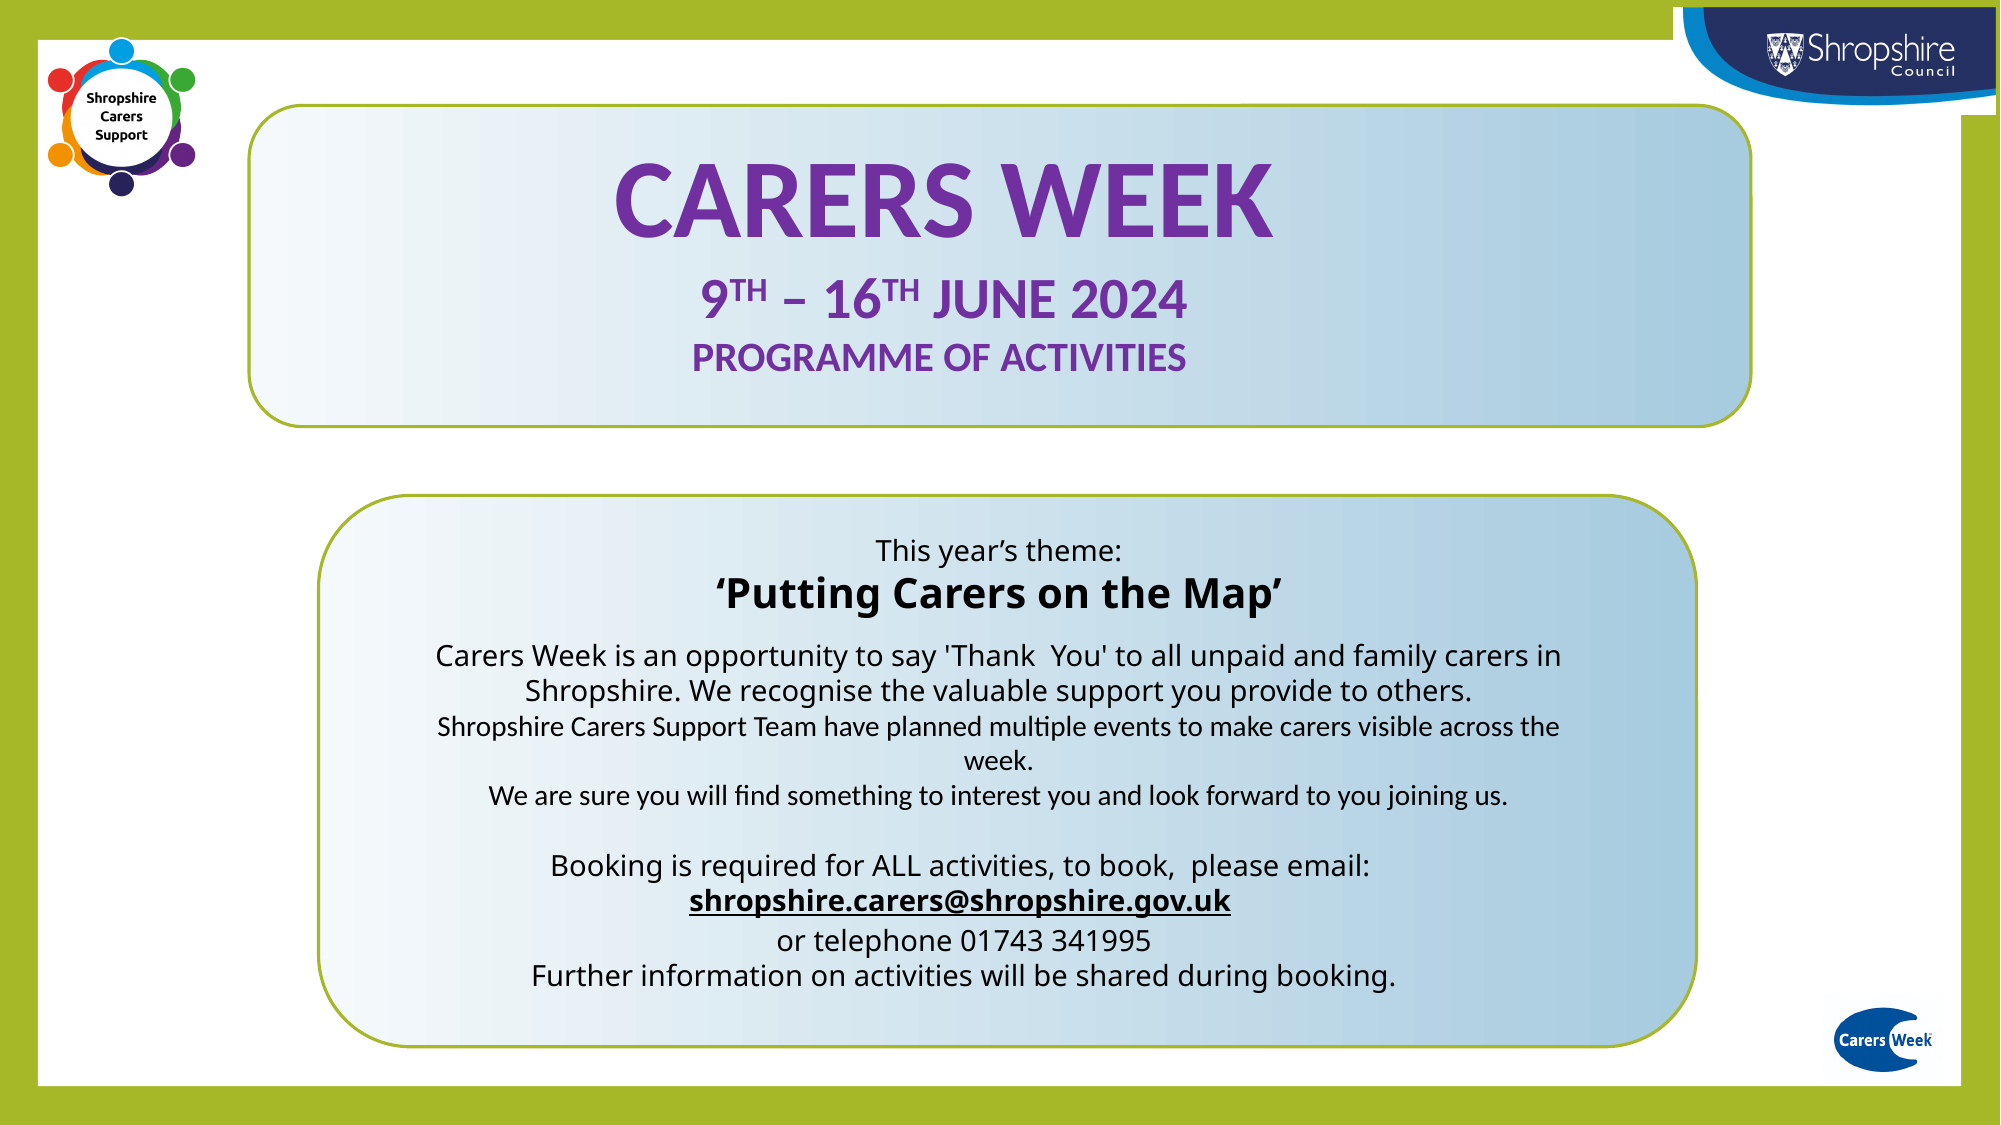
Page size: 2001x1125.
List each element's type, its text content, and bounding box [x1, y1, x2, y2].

picture [1673, 7, 1996, 115]
picture [1704, 7, 1996, 97]
text_box [249, 103, 1753, 429]
text_box This year’s theme: ‘Putting Carers on the Map’ Carers Week is an opportunity to say 'Thank You' to all unpaid and family carers in Shropshire. We recognise the valuable support you provide to others. Shropshire Carers Support Team have planned multiple events to make carers visible across the week. We are sure you will find something to interest you and look forward to you joining us. [410, 524, 1588, 884]
text_box CARERS WEEK 9TH – 16TH JUNE 2024 PROGRAMME OF ACTIVITIES [248, 117, 1640, 388]
picture [34, 37, 209, 198]
text_box [316, 493, 1699, 1049]
picture [1821, 994, 1943, 1084]
text_box Booking is required for ALL activities, to book, please email: shropshire.carers@shropshire.gov.uk or telephone 01743 341995 Further information on activities will be shared during booking. [434, 840, 1494, 1000]
